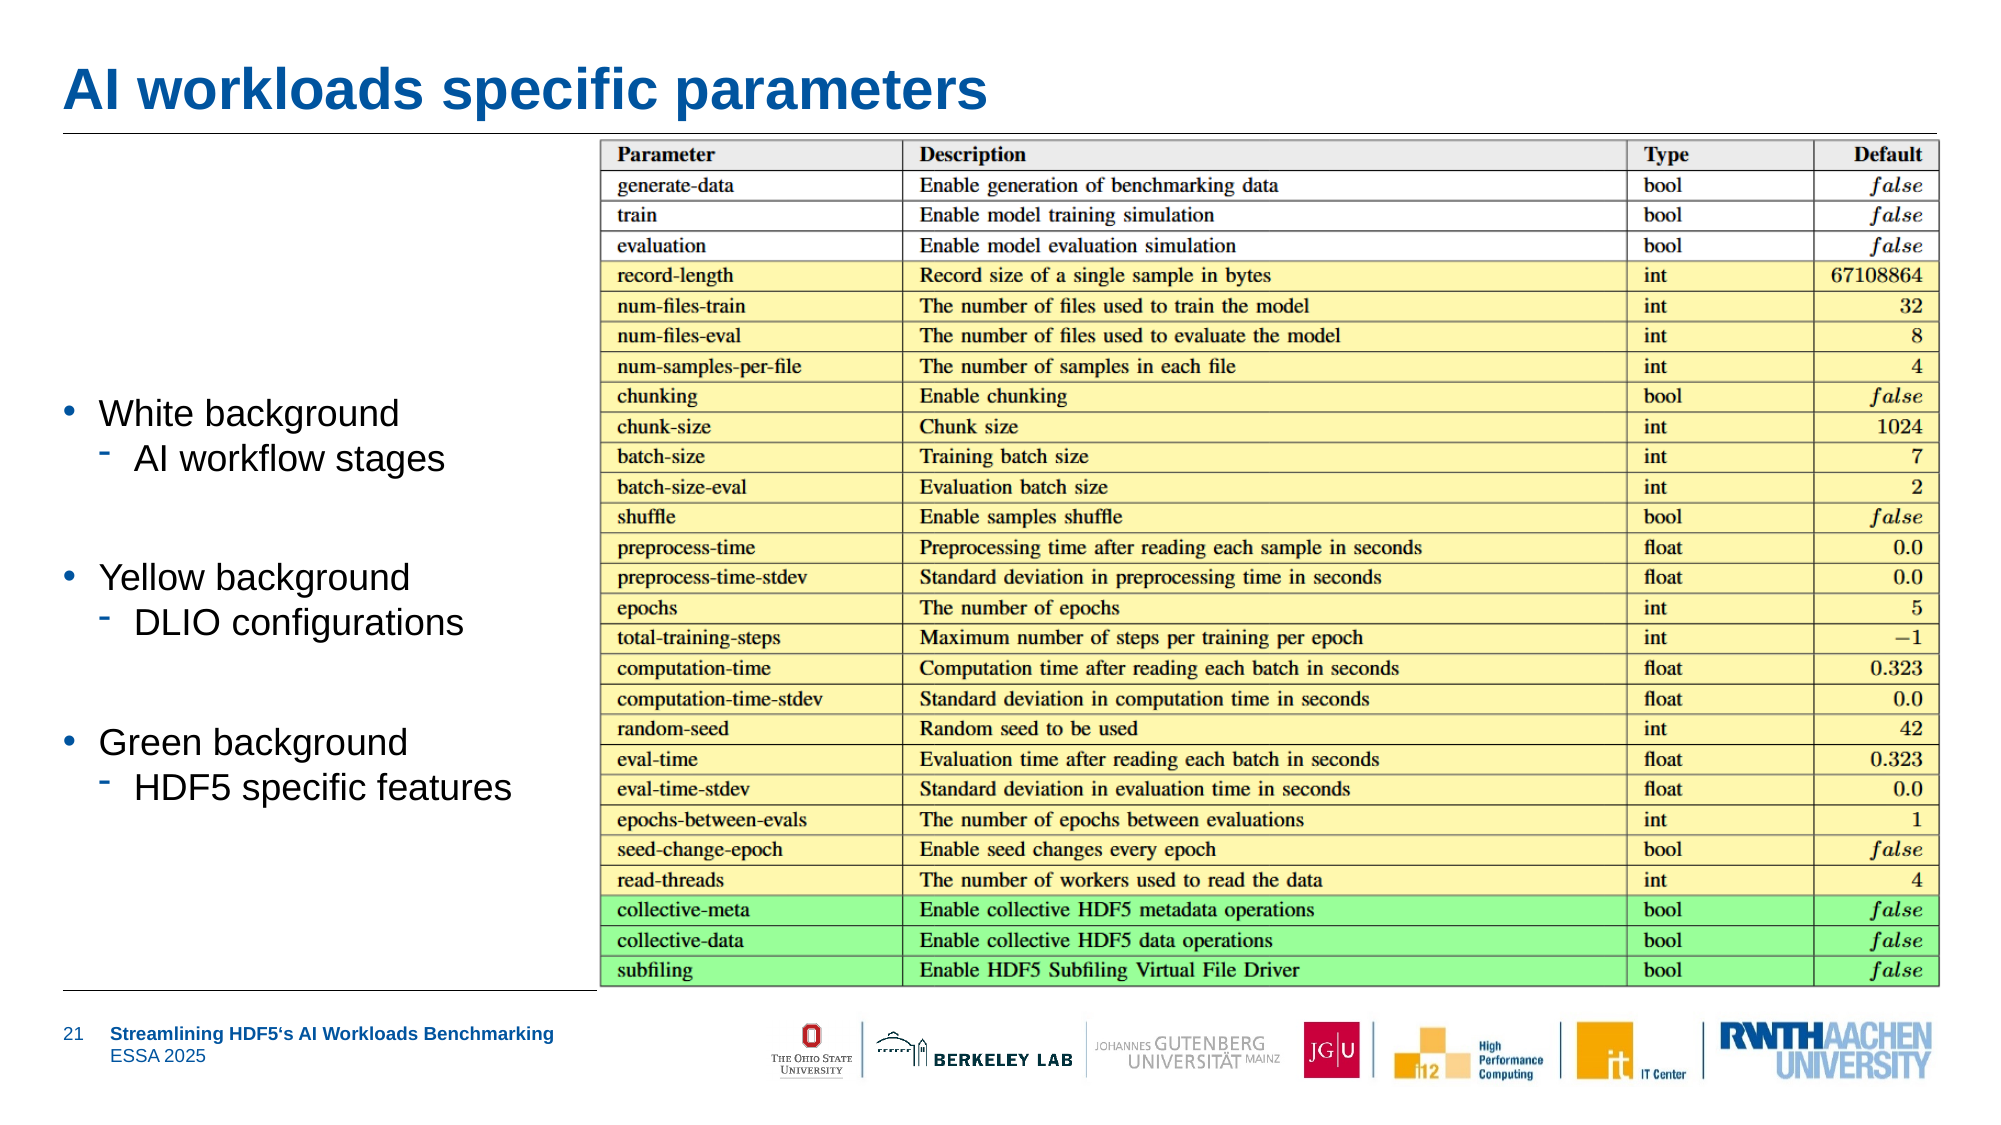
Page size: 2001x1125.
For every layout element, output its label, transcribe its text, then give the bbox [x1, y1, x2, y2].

picture [1389, 1011, 1938, 1087]
list White background AI workflow stages Yellow background DLIO configurations Green background HDF5 specific features [63, 343, 545, 784]
title AI workloads specific parameters [63, 33, 1937, 123]
picture [766, 1011, 1380, 1086]
picture [597, 135, 1943, 991]
